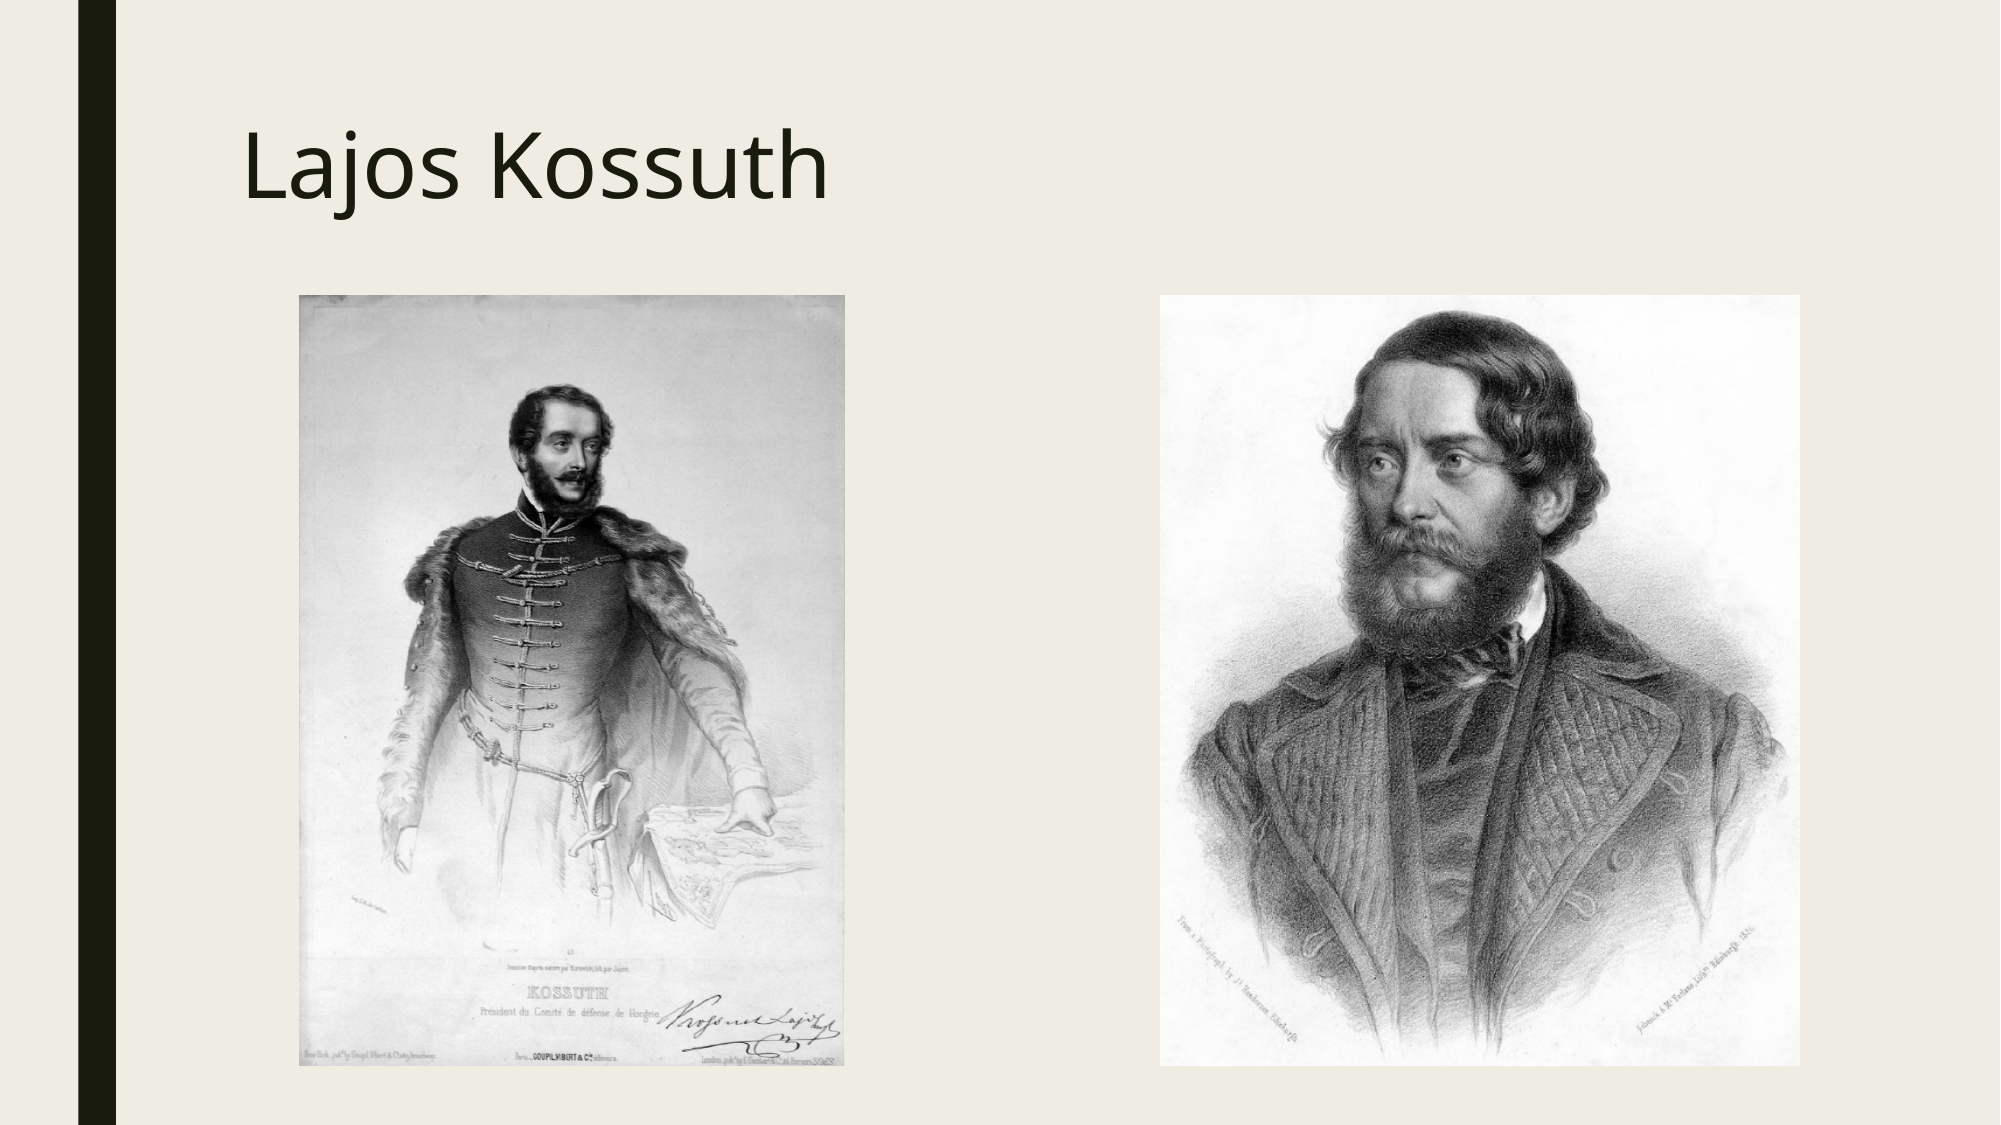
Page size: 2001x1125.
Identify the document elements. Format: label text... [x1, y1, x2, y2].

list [299, 295, 845, 1066]
title Lajos Kossuth [225, 112, 1800, 357]
picture [1160, 295, 1800, 1066]
